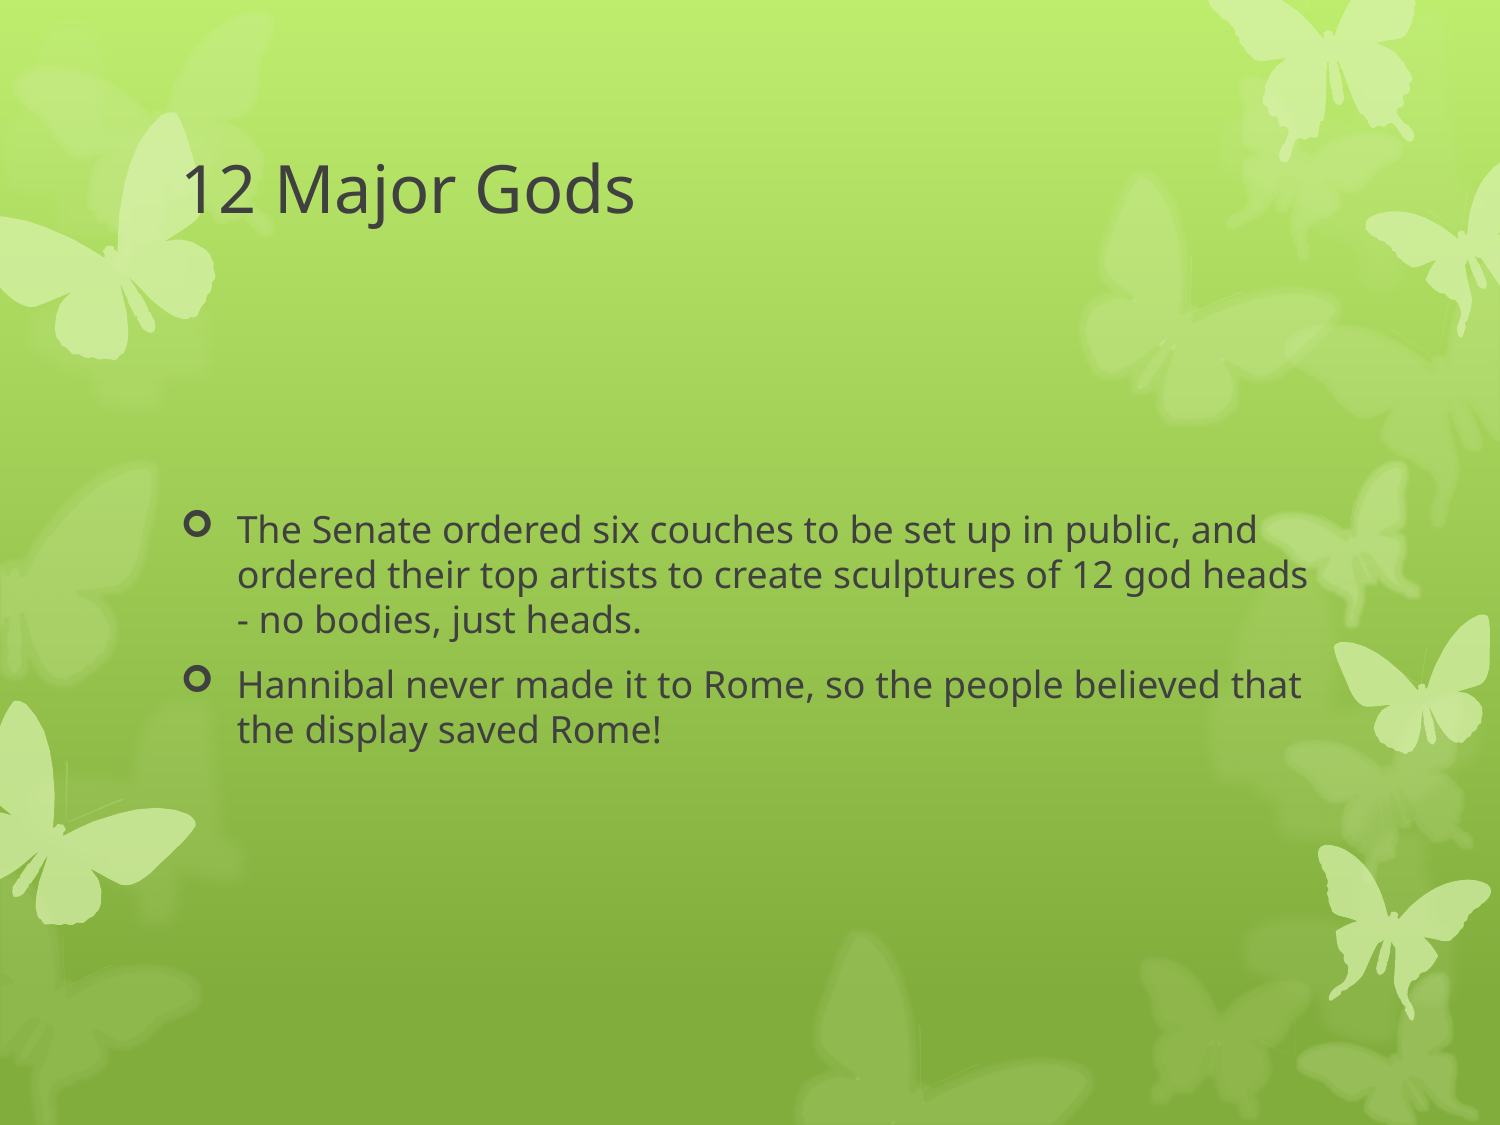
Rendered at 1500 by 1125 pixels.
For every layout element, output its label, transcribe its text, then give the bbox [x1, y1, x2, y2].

list The Senate ordered six couches to be set up in public, and ordered their top artists to create sculptures of 12 god heads - no bodies, just heads. Hannibal never made it to Rome, so the people believed that the display saved Rome! [165, 296, 1335, 962]
title 12 Major Gods [165, 110, 1335, 263]
